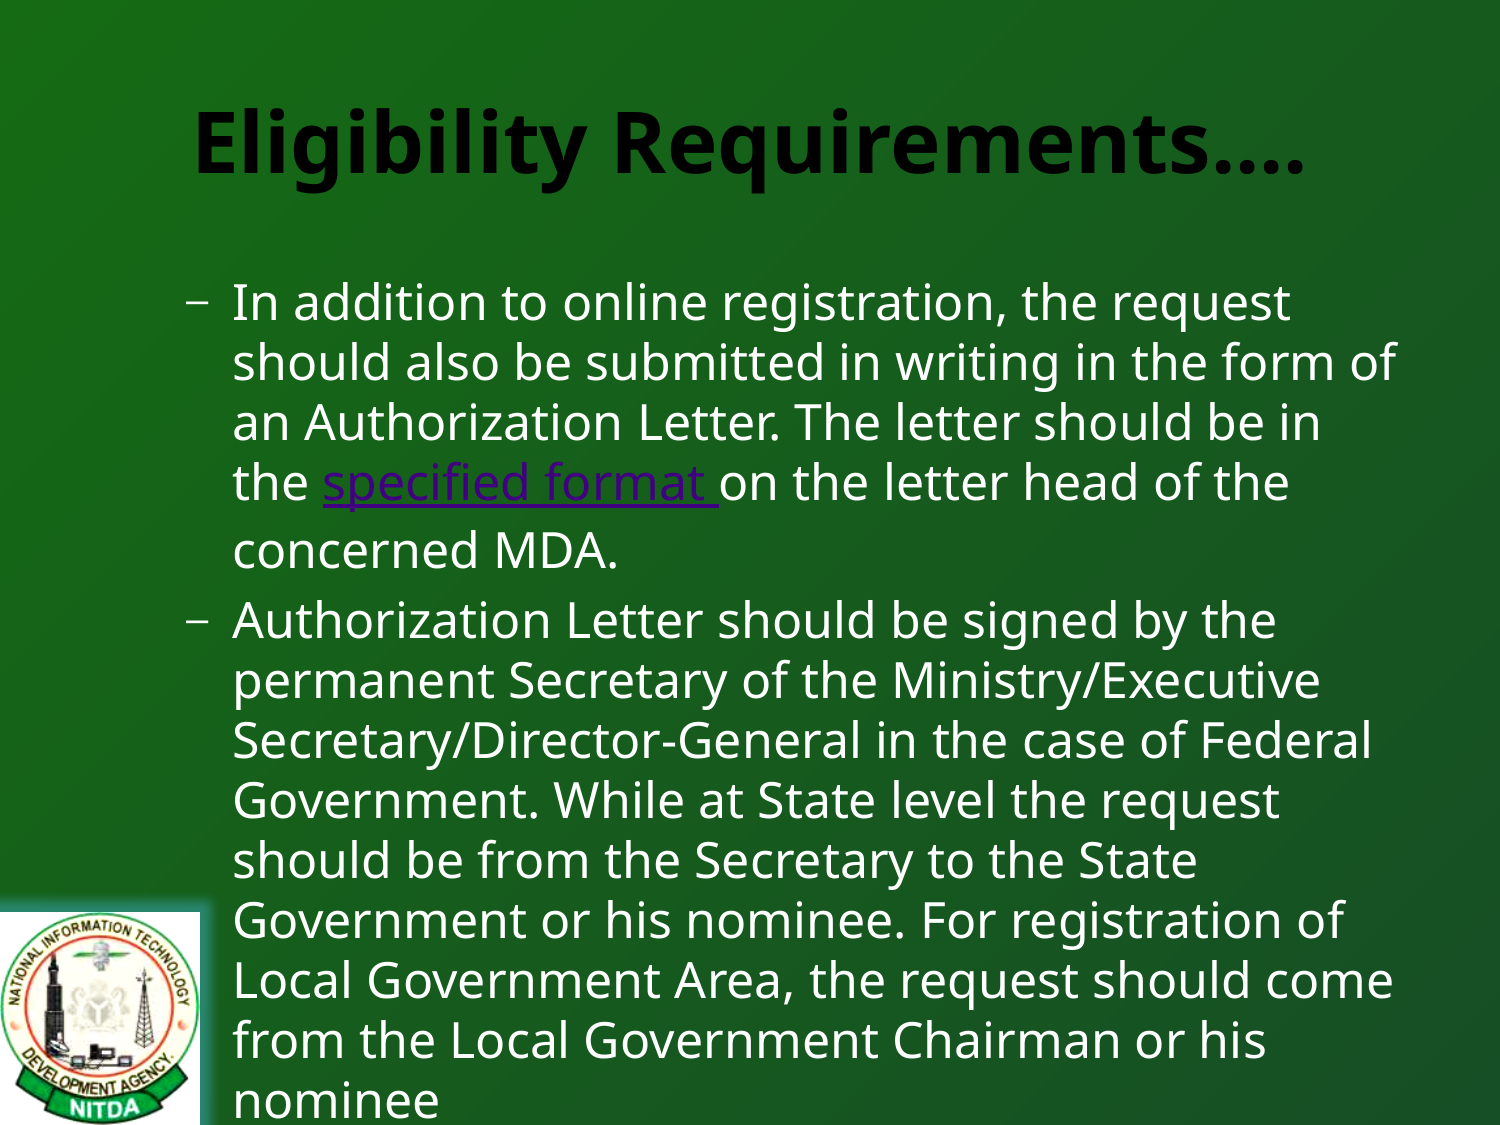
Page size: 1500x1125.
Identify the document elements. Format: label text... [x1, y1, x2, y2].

list In addition to online registration, the request should also be submitted in writing in the form of an Authorization Letter. The letter should be in the specified format on the letter head of the concerned MDA. Authorization Letter should be signed by the permanent Secretary of the Ministry/Executive Secretary/Director-General in the case of Federal Government. While at State level the request should be from the Secretary to the State Government or his nominee. For registration of Local Government Area, the request should come from the Local Government Chairman or his nominee [74, 262, 1426, 1036]
picture [0, 912, 201, 1125]
title Eligibility Requirements.... [75, 45, 1425, 233]
